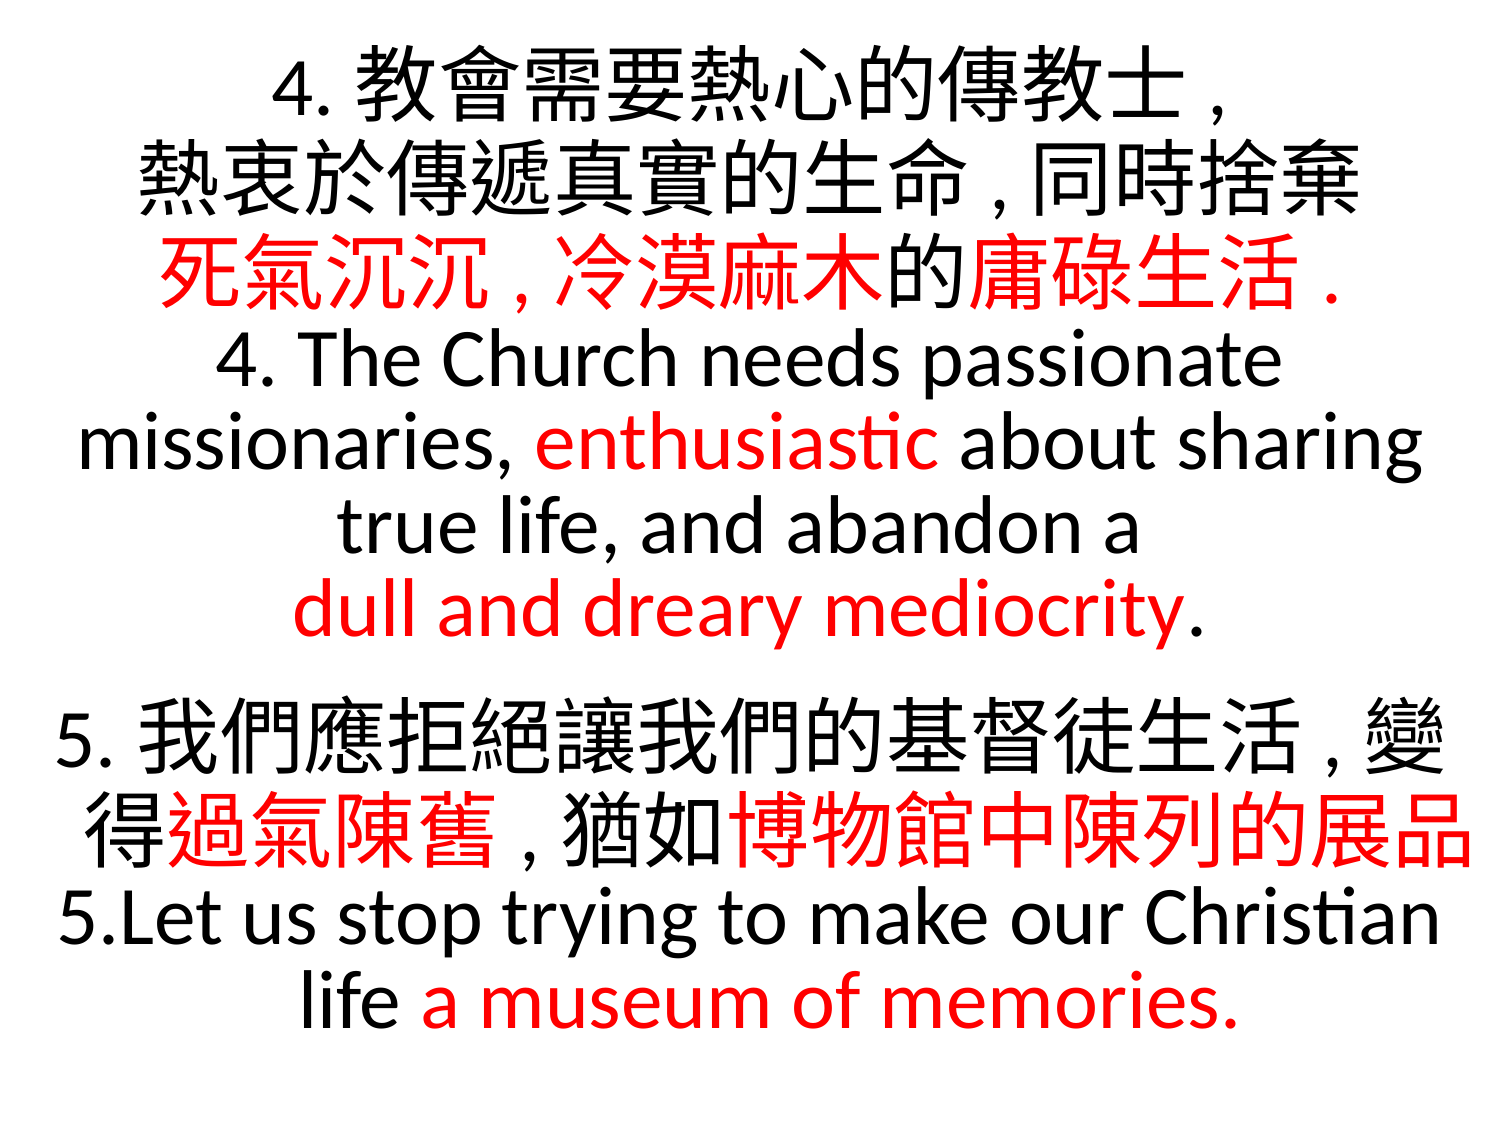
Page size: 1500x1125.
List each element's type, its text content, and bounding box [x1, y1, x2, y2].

subtitle 4.教會需要熱心的傳教士, 熱衷於傳遞真實的生命,同時捨棄 死氣沉沉,冷漠麻木的庸碌生活. 4. The Church needs passionate missionaries, enthusiastic about sharing true life, and abandon a dull and dreary mediocrity. 5.我們應拒絕讓我們的基督徒生活,變得過氣陳舊,猶如博物館中陳列的展品 5.Let us stop trying to make our Christian life a museum of memories. [0, 30, 1500, 1102]
